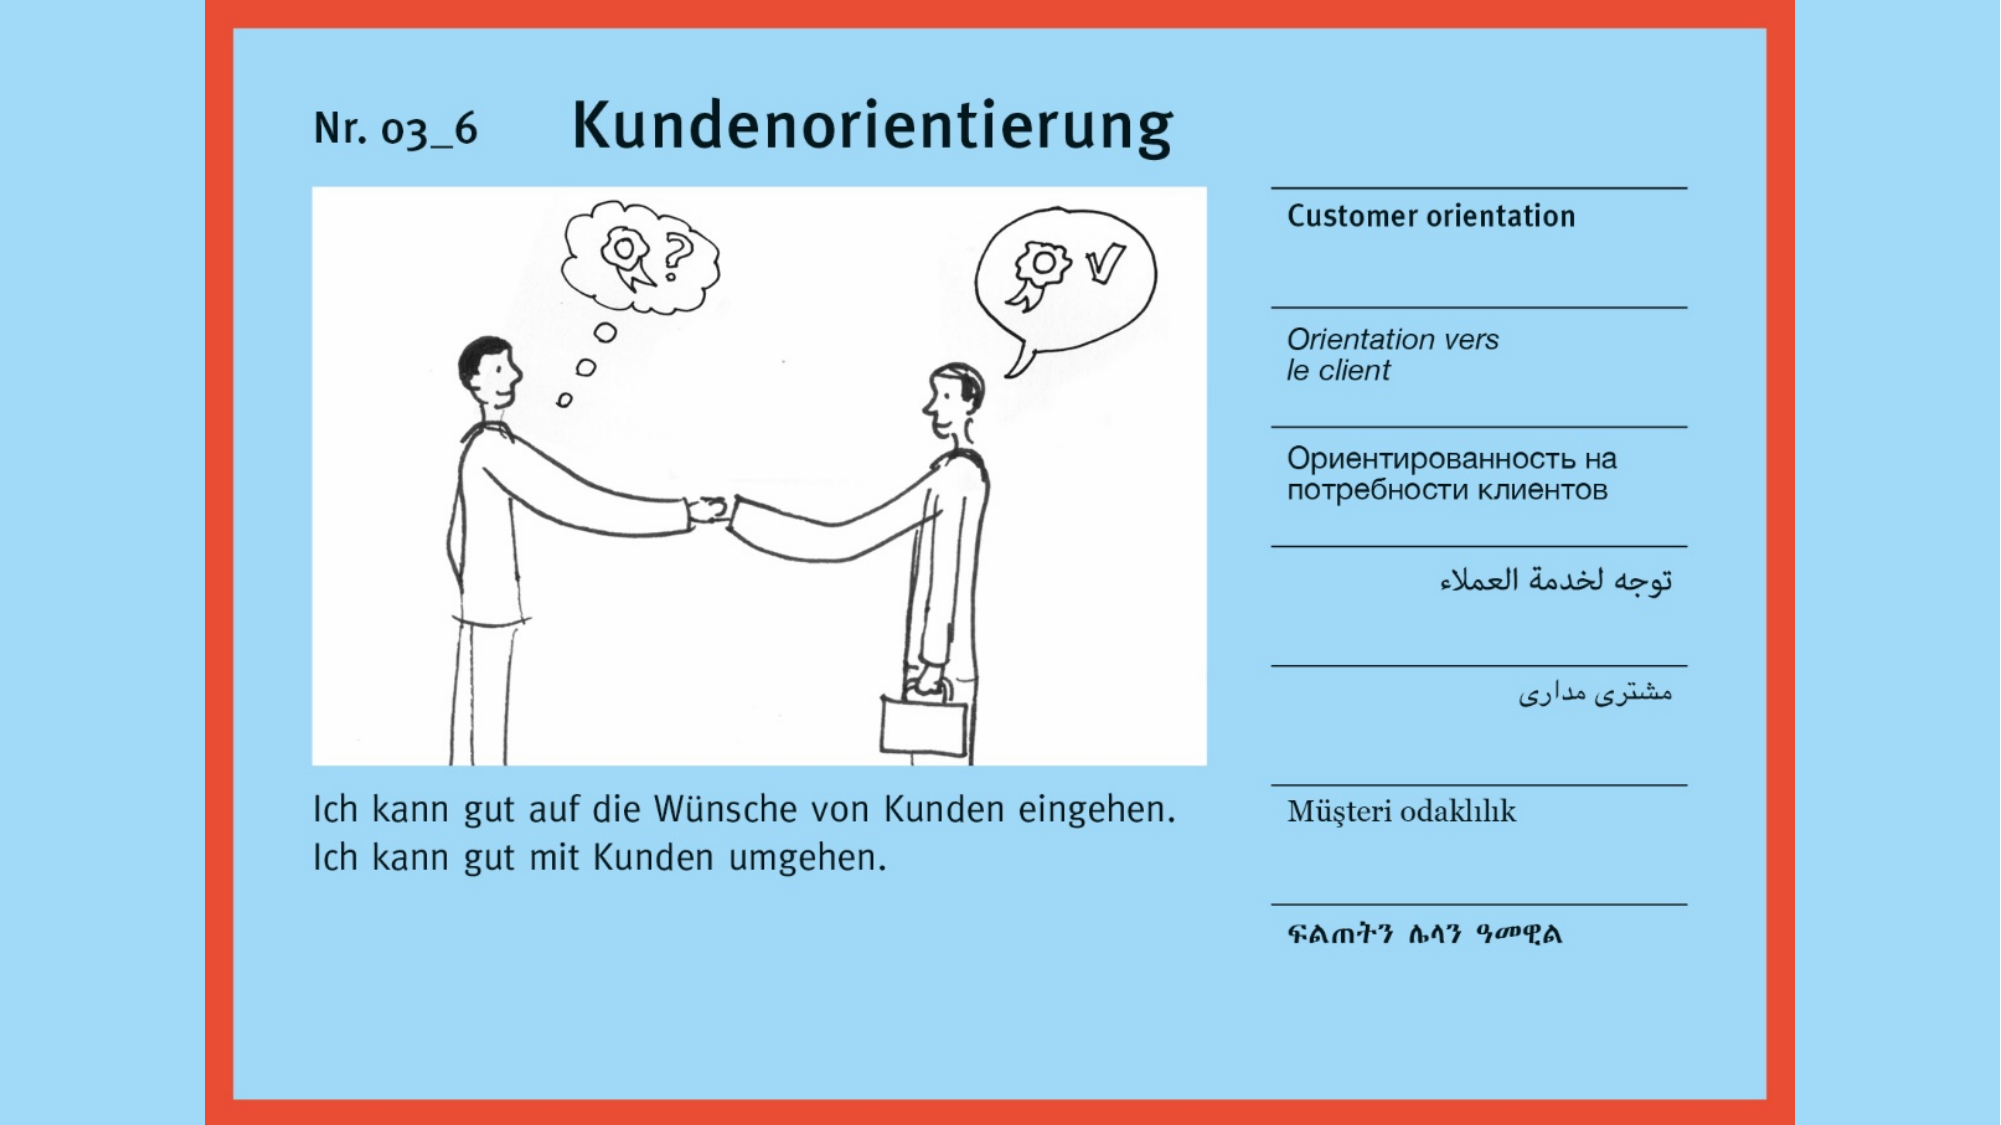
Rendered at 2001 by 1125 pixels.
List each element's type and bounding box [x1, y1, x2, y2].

picture [205, 0, 1795, 1125]
